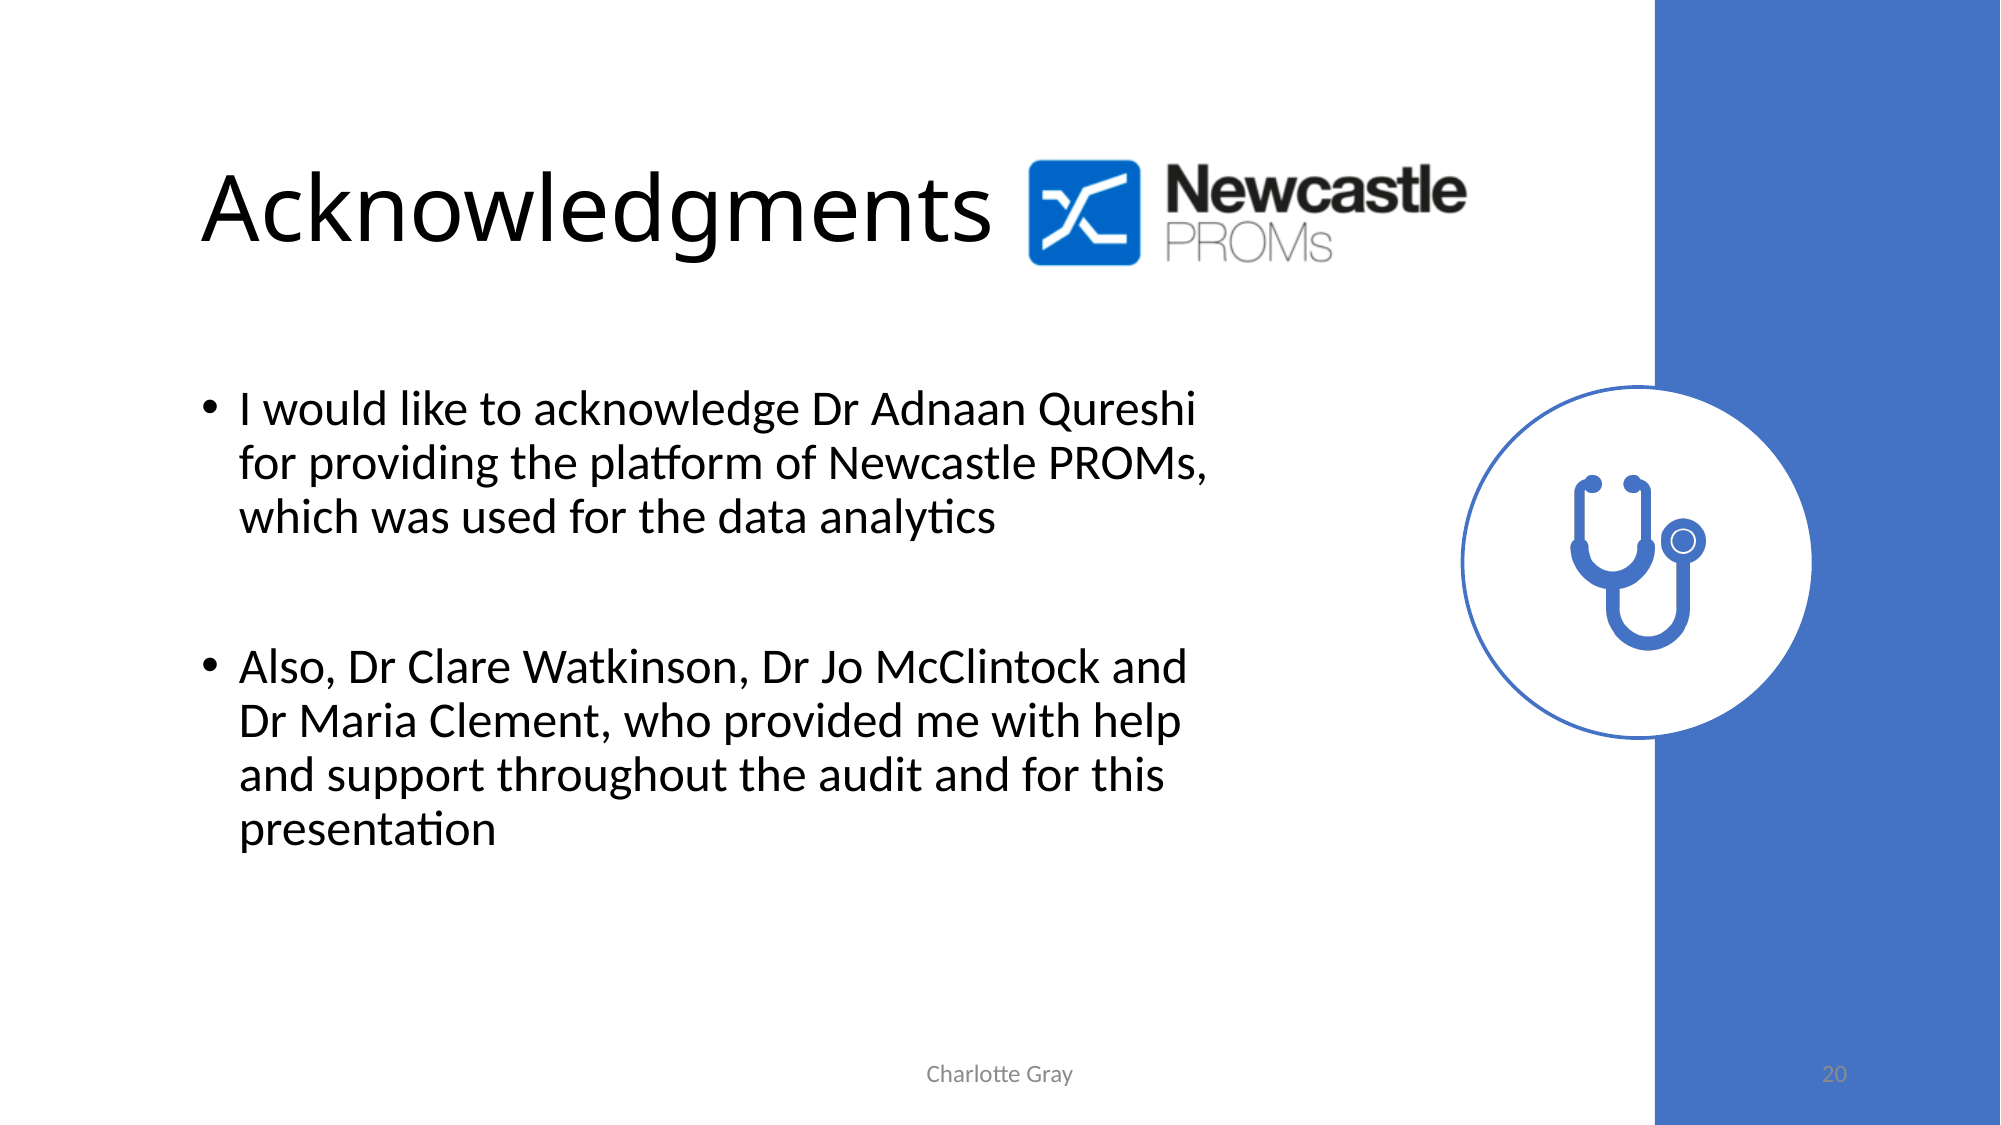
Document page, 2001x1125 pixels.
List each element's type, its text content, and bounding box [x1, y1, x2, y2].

text_box [1461, 385, 1815, 740]
picture [1544, 468, 1732, 657]
text_box [1654, 0, 2000, 1125]
picture [1019, 146, 1524, 289]
list I would like to acknowledge Dr Adnaan Qureshi for providing the platform of Newcastle PROMs, which was used for the data analytics Also, Dr Clare Watkinson, Dr Jo McClintock and Dr Maria Clement, who provided me with help and support throughout the audit and for this presentation [186, 373, 1248, 940]
title Acknowledgments [186, 102, 1413, 321]
footer Charlotte Gray [662, 1042, 1338, 1103]
slide_number 20 [1412, 1042, 1863, 1103]
